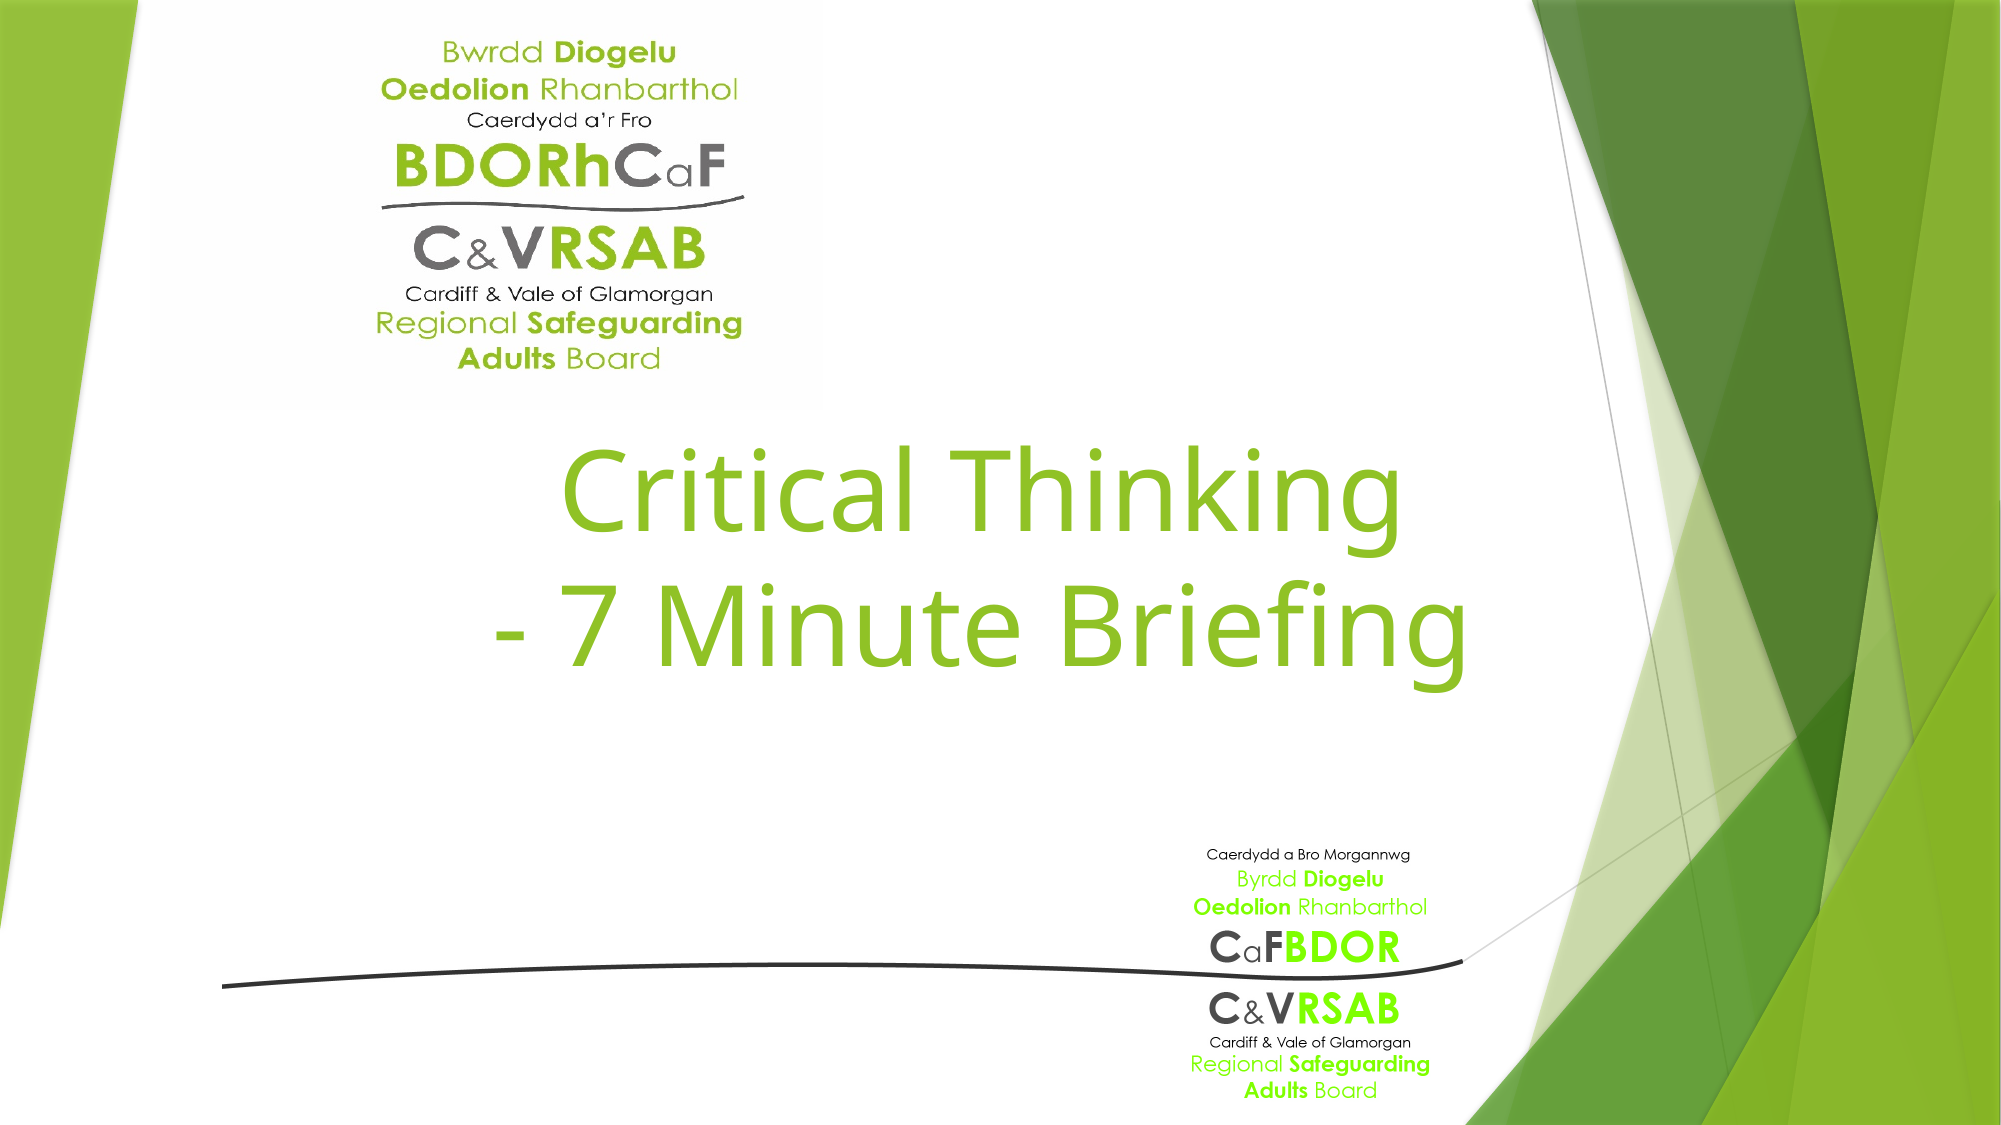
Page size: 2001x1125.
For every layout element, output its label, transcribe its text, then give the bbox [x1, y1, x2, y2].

title Critical Thinking - 7 Minute Briefing [174, 369, 1792, 697]
picture [149, 0, 823, 411]
picture [221, 828, 1463, 1125]
